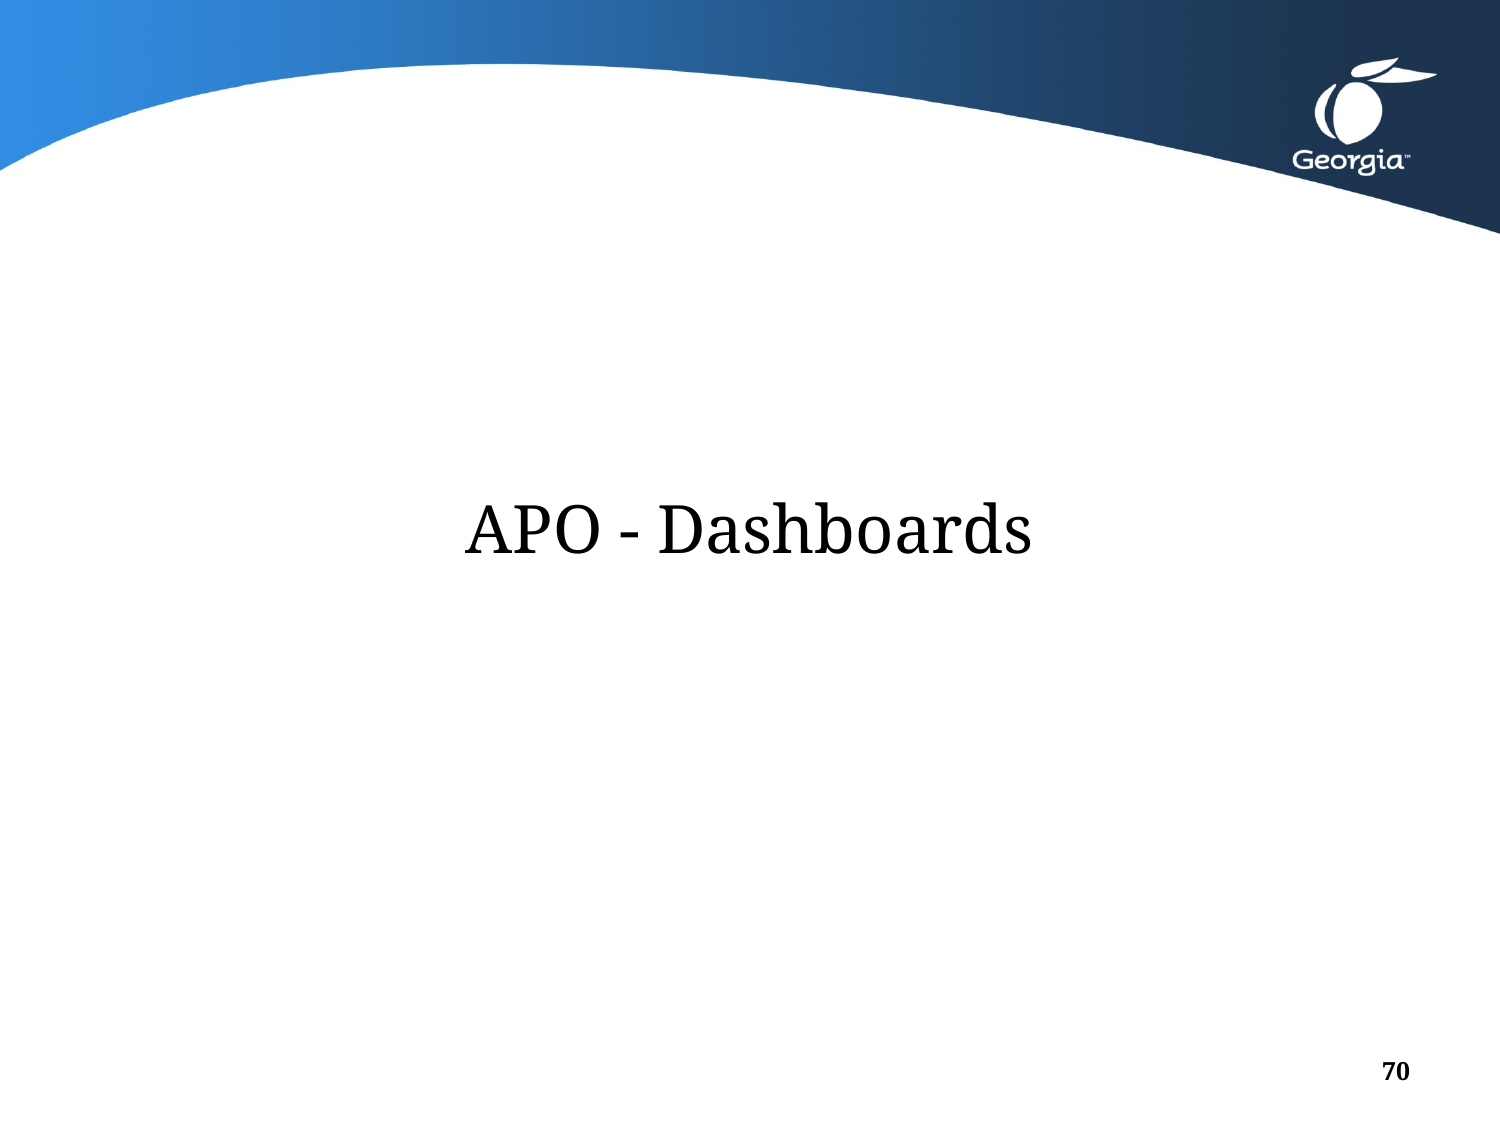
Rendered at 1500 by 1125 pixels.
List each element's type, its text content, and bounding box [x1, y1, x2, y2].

picture [0, 0, 1500, 1125]
title APO - Dashboards [112, 399, 1388, 575]
slide_number 70 [1074, 1042, 1425, 1103]
